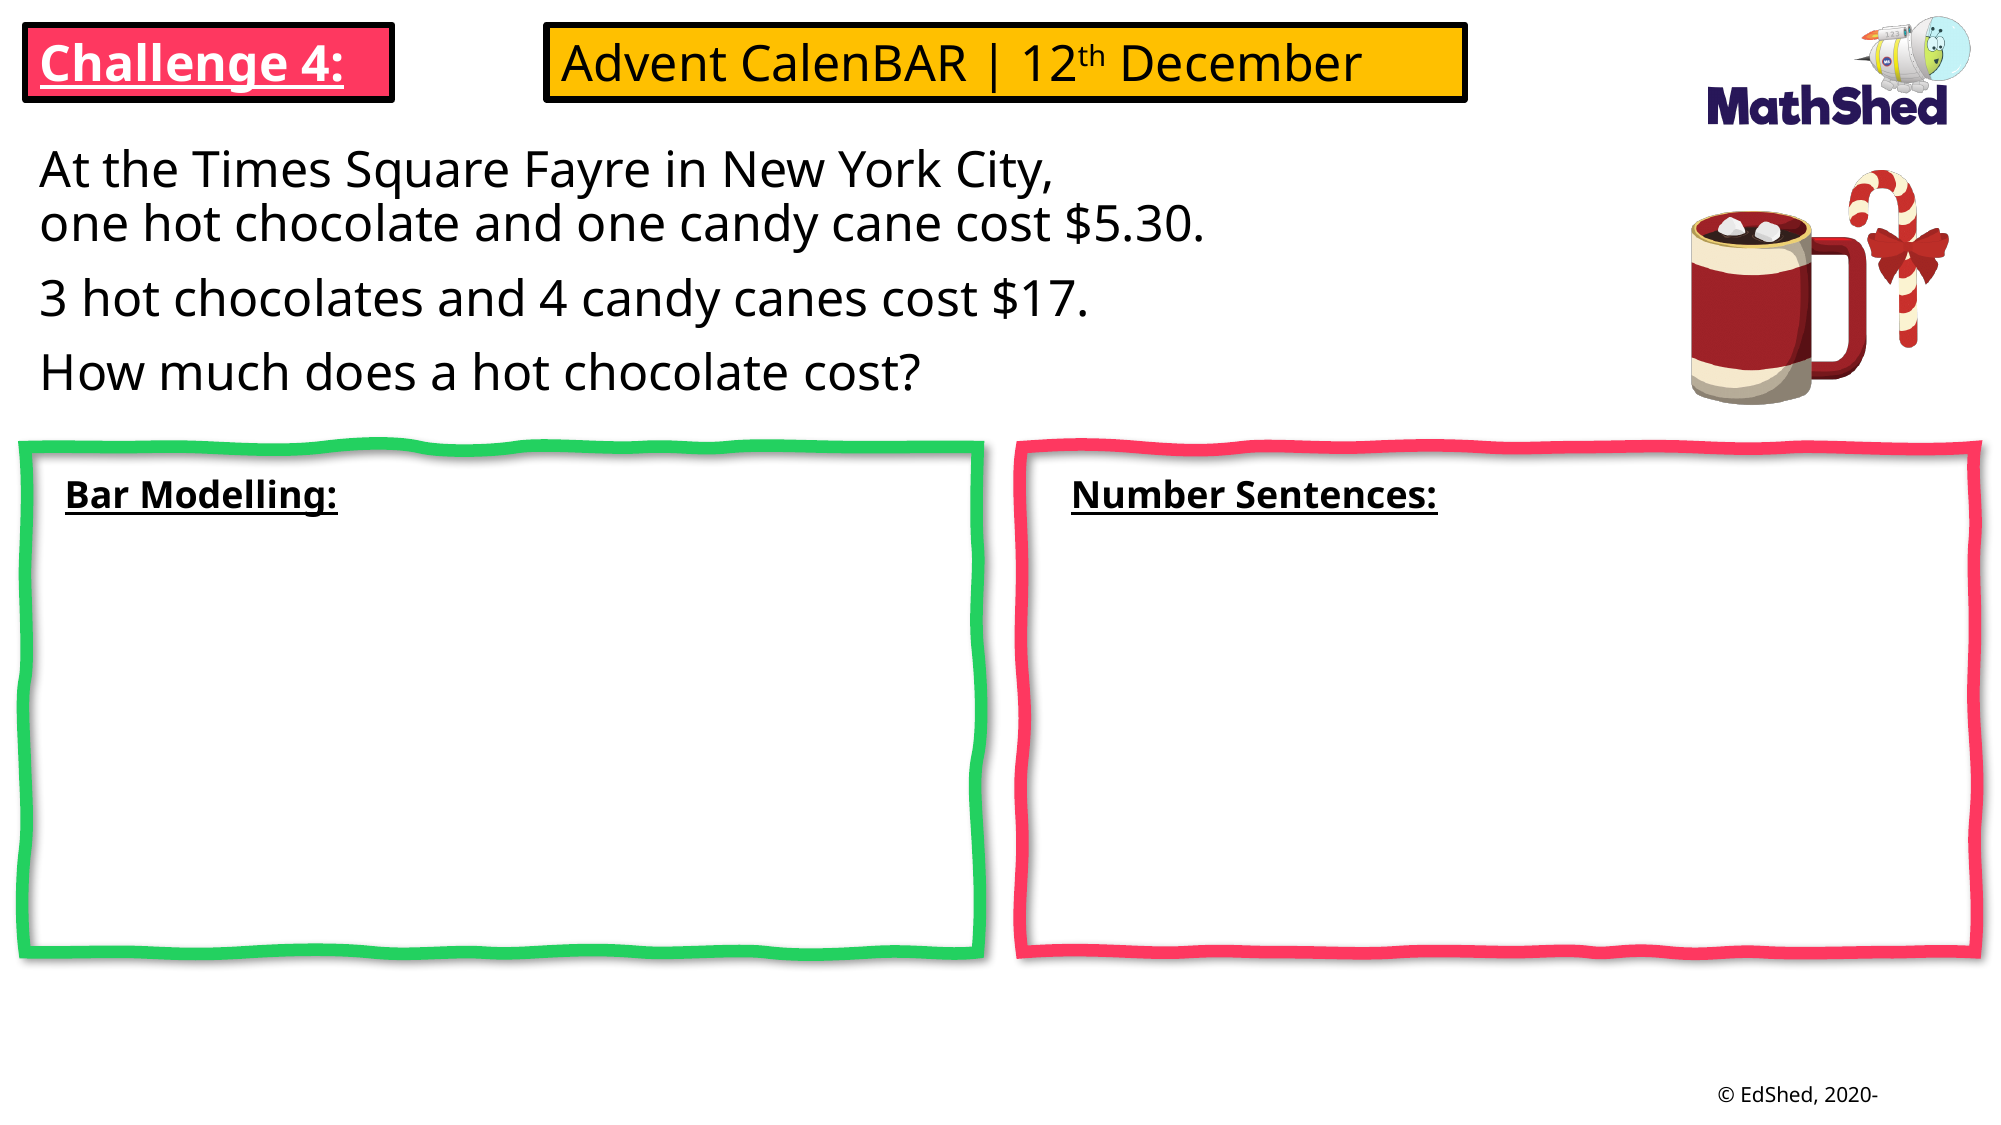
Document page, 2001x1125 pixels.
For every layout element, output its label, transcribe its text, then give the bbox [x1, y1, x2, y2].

text_box Bar Modelling: [49, 464, 353, 524]
text_box Challenge 4: [24, 24, 393, 100]
picture [1661, 135, 1964, 438]
text_box At the Times Square Fayre in New York City, one hot chocolate and one candy cane cost $5.30. 3 hot chocolates and 4 candy canes cost $17. How much does a hot chocolate cost? [24, 136, 1465, 451]
text_box © EdShed, 2020- [1702, 1077, 2000, 1123]
text_box [21, 442, 983, 956]
subtitle Advent CalenBAR | 12th December [546, 24, 1465, 100]
picture [1708, 0, 1975, 125]
text_box [1018, 443, 1979, 955]
